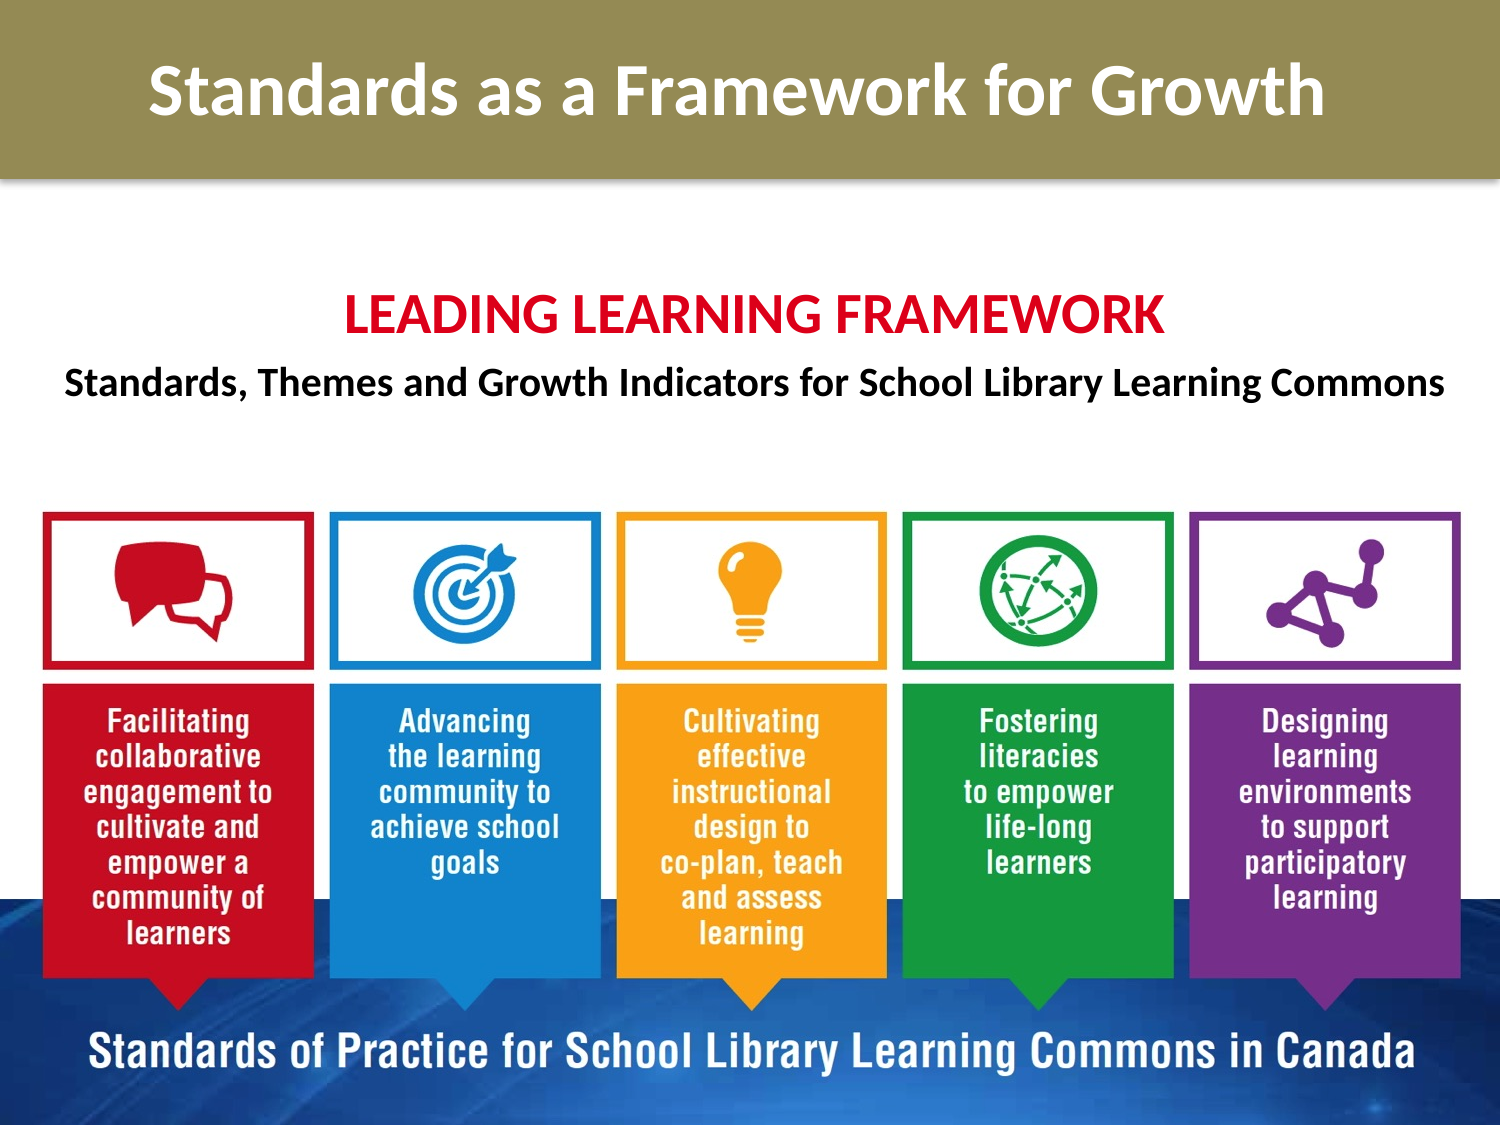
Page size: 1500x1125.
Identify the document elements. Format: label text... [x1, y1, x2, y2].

picture [0, 482, 1500, 1125]
text_box [0, 0, 1500, 179]
text_box LEADING LEARNING FRAMEWORK Standards, Themes and Growth Indicators for School Library Learning Commons [47, 253, 1462, 400]
text_box Standards as a Framework for Growth [134, 33, 1373, 139]
